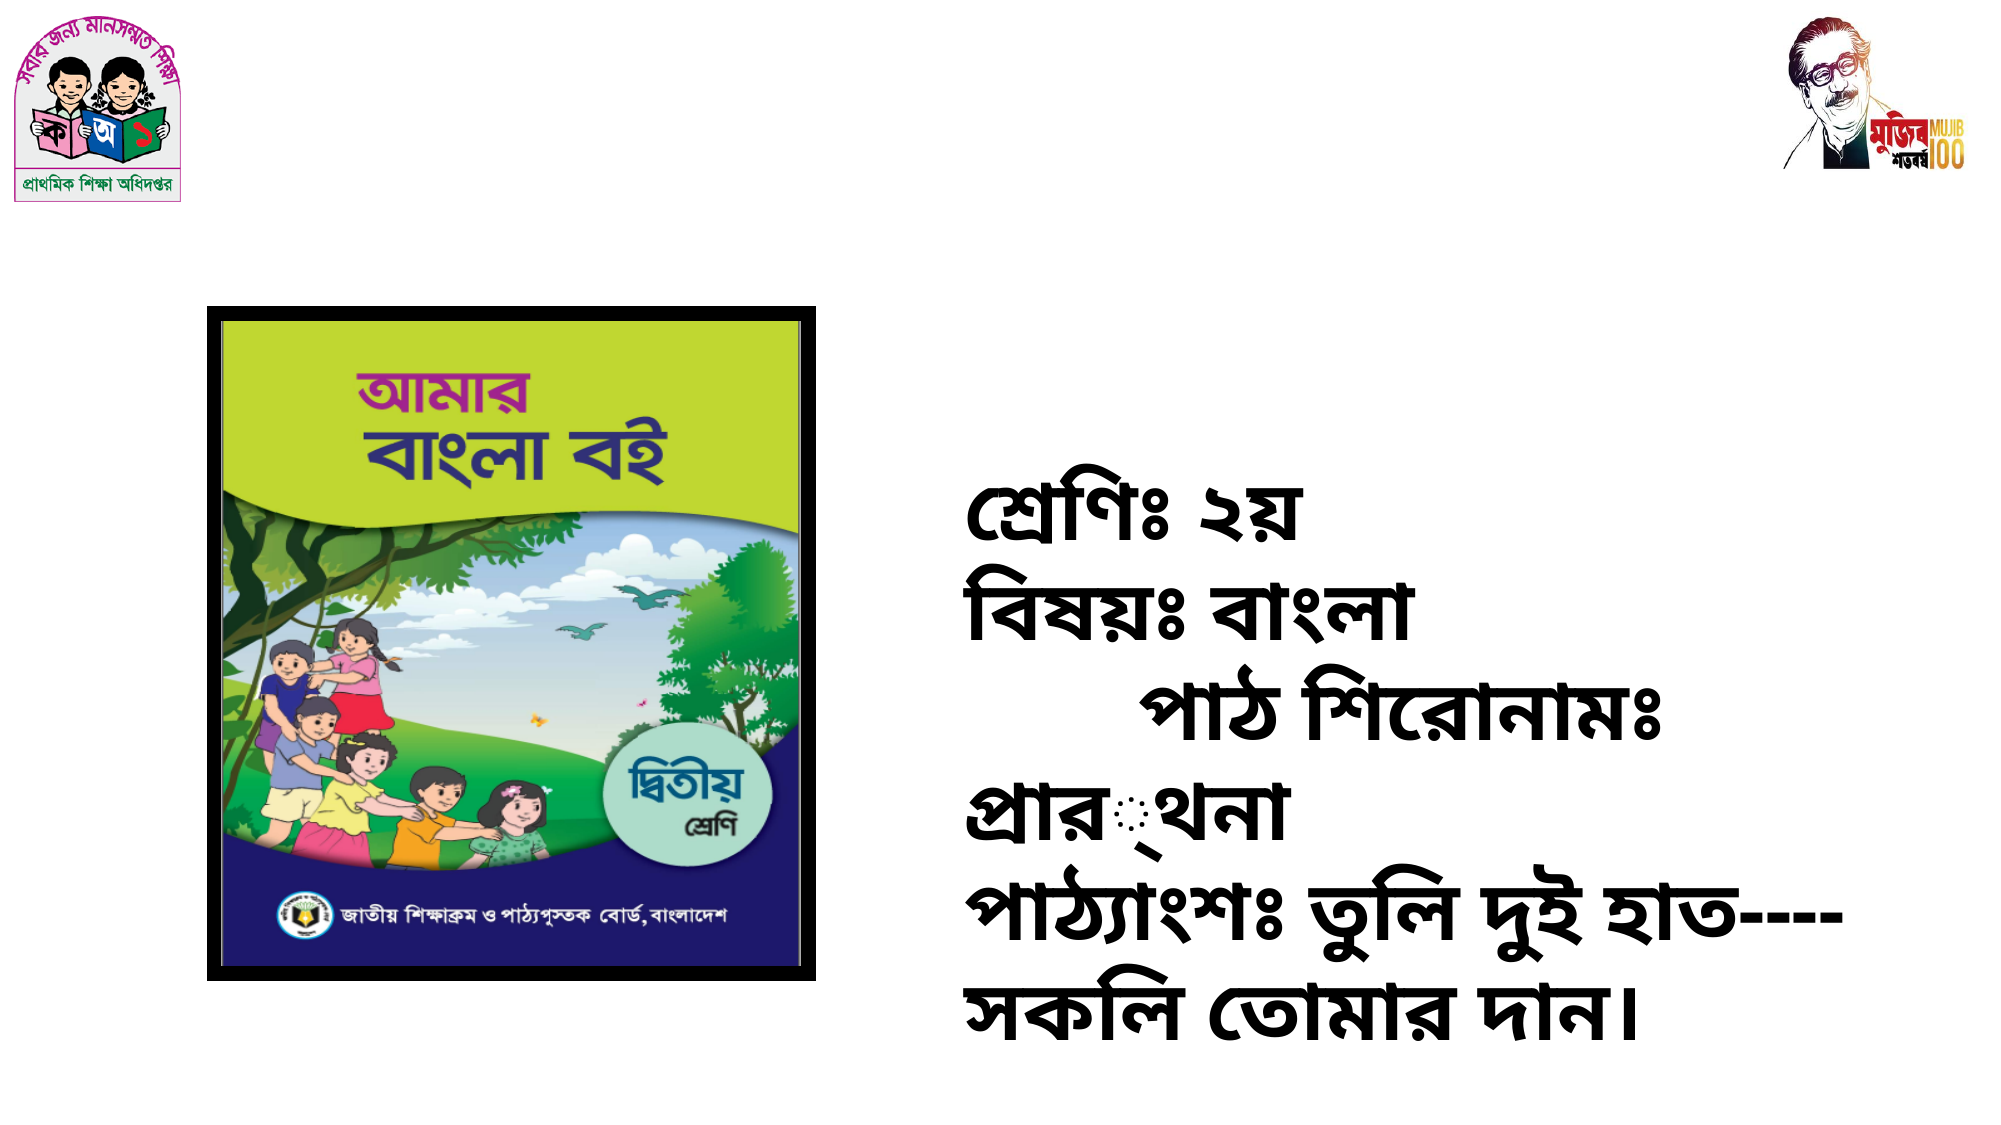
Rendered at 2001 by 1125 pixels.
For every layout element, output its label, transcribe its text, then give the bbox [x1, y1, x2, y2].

picture [14, 16, 181, 202]
picture [1764, 0, 1982, 186]
text_box শ্রেণিঃ ২য় বিষয়ঃ বাংলা পাঠ শিরোনামঃ প্রার্থনা পাঠ্যাংশঃ তুলি দুই হাত----সকলি তোমার দান। [950, 450, 1950, 1065]
picture [221, 320, 802, 967]
